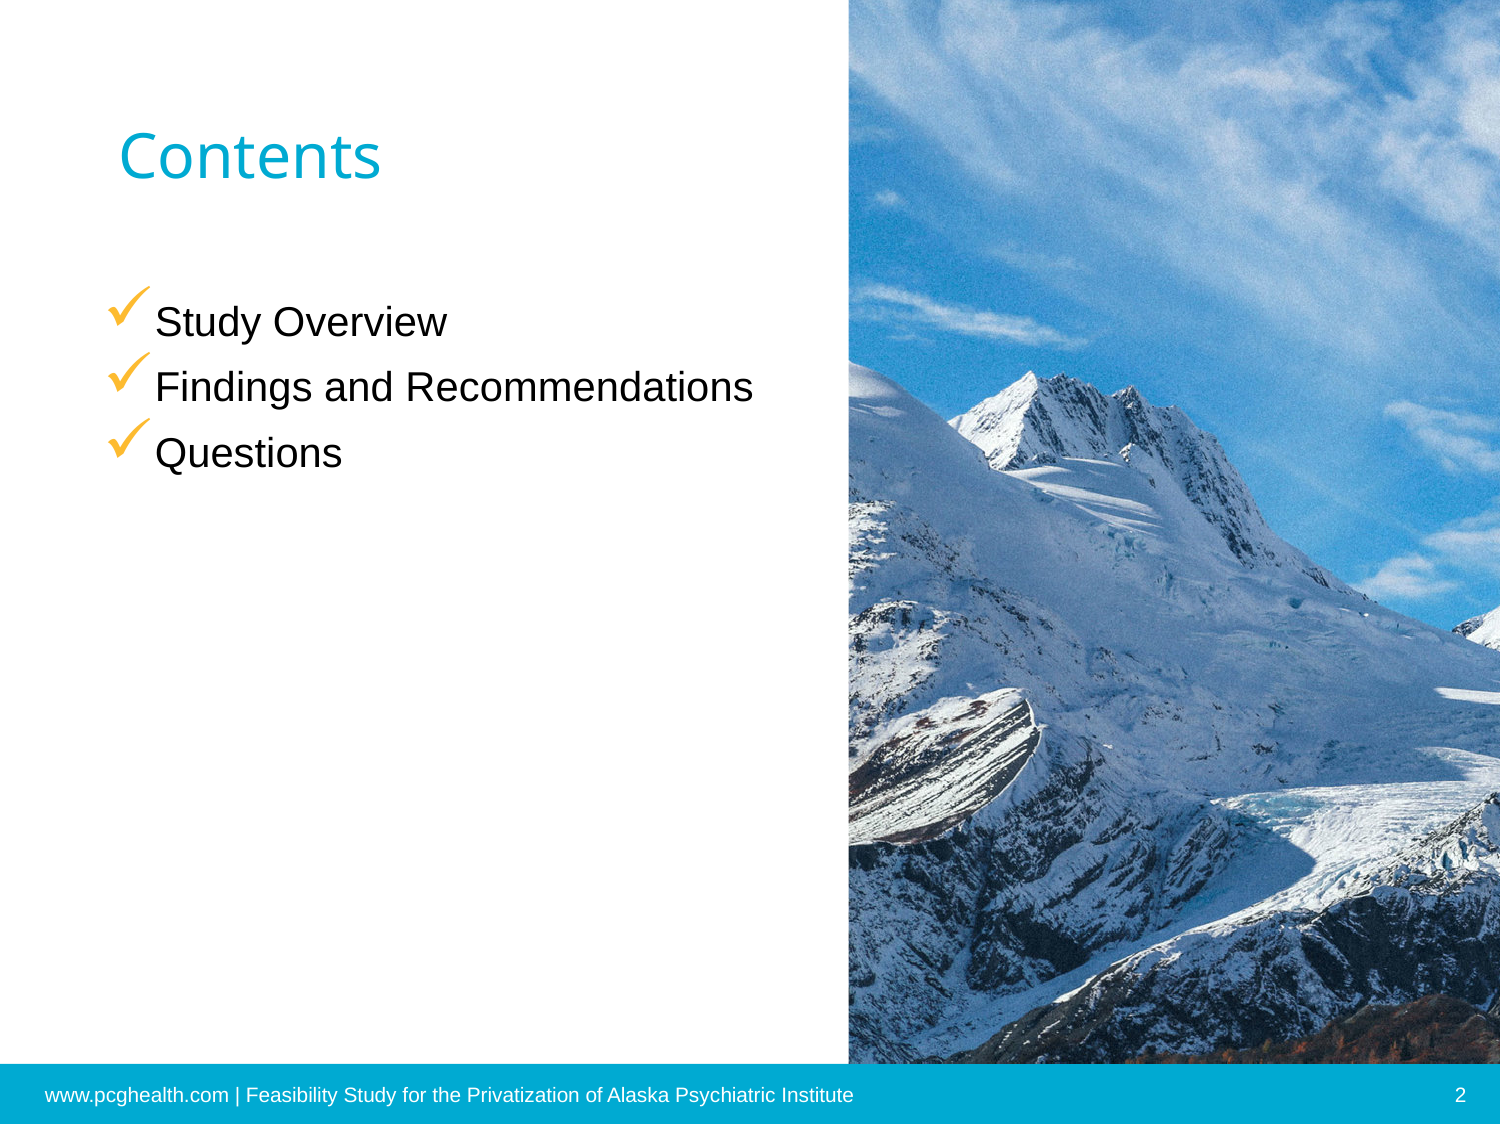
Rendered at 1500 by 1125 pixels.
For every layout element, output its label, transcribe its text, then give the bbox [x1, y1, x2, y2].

picture [848, 0, 1500, 1063]
title Contents [103, 116, 848, 266]
slide_number 2 [1143, 1074, 1481, 1104]
list Study Overview Findings and Recommendations Questions [88, 292, 834, 1064]
footer www.pcghealth.com | Feasibility Study for the Privatization of Alaska Psychiatric Institute [30, 1074, 1143, 1104]
